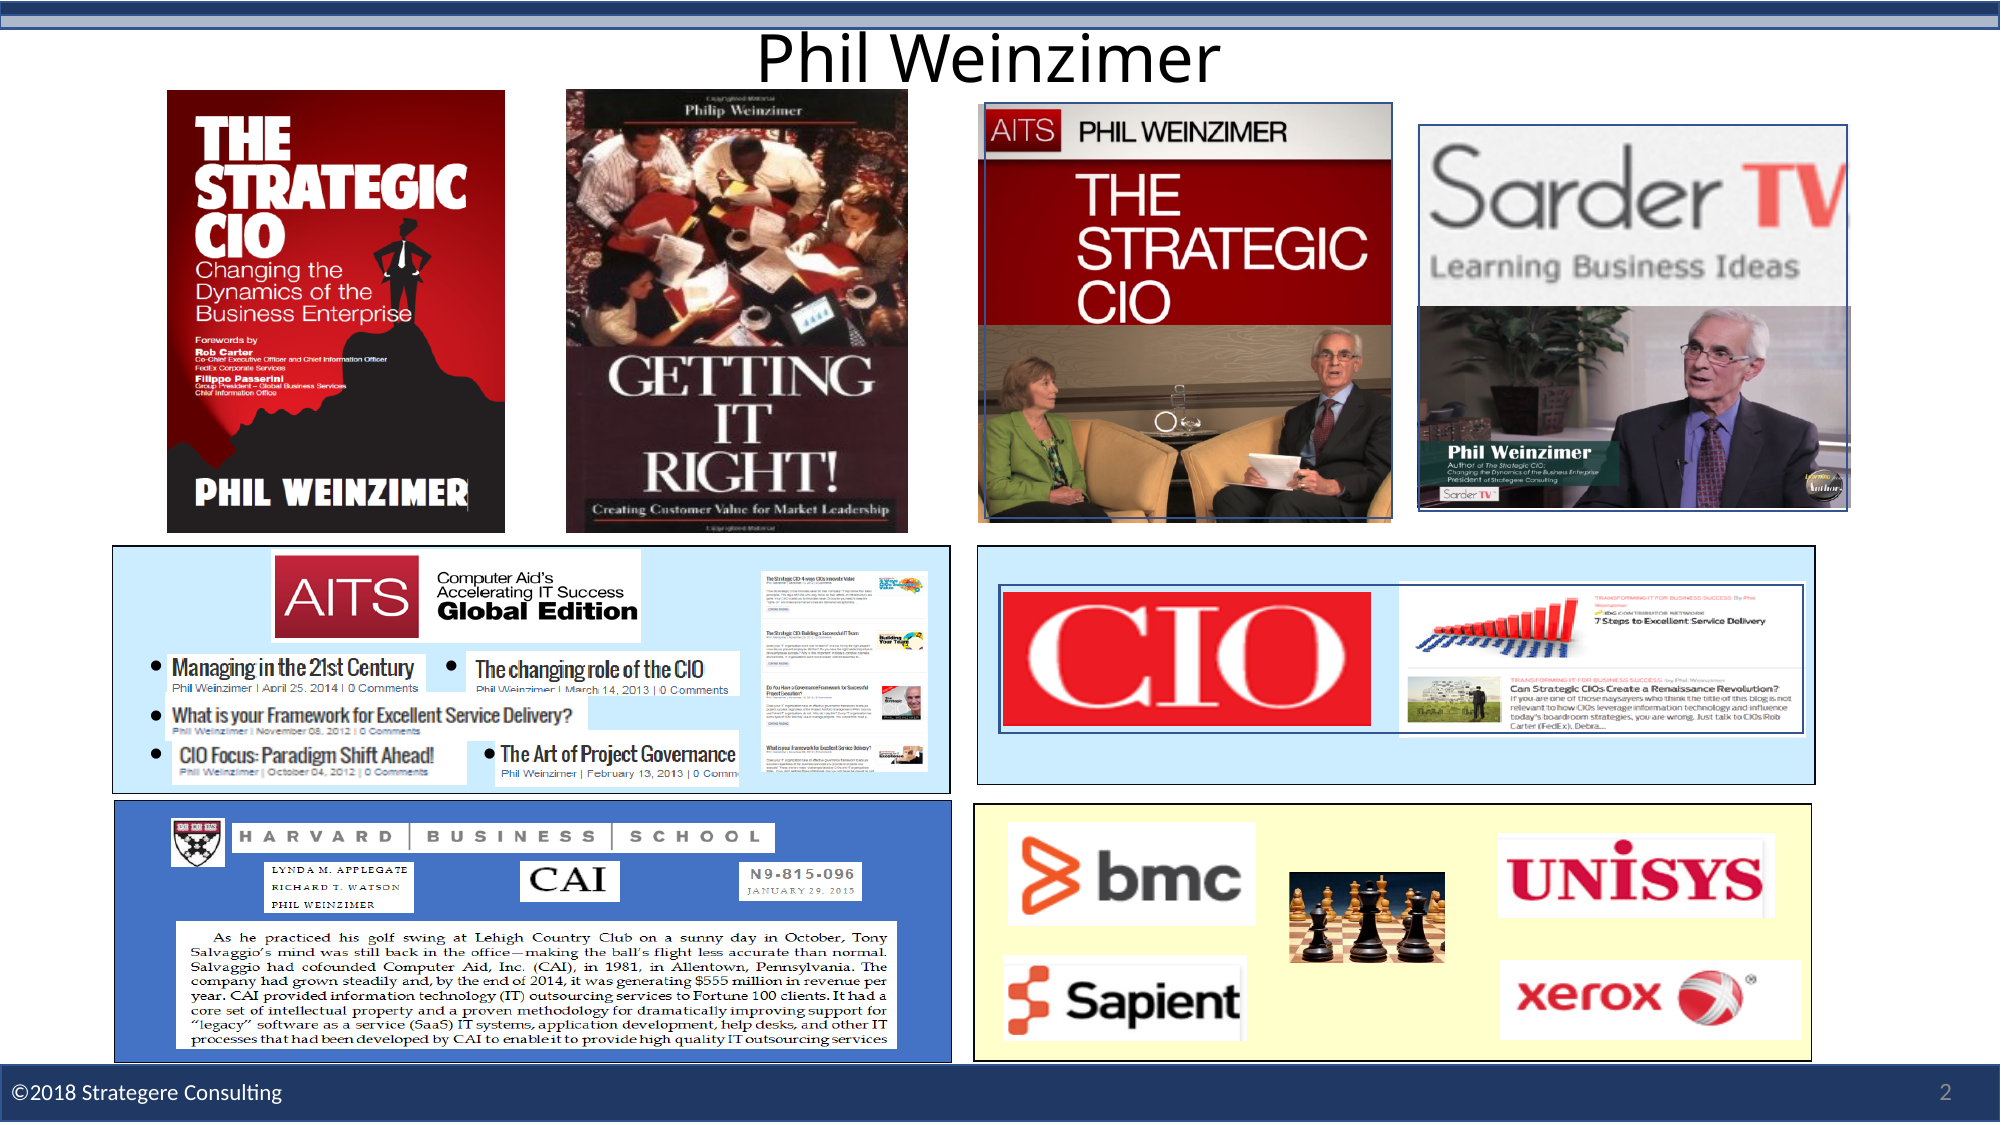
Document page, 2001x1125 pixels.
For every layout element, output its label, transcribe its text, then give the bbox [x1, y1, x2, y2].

text_box Phil Weinzimer [314, 30, 1665, 89]
text_box 2 [1517, 1060, 1968, 1065]
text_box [112, 89, 1854, 1063]
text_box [0, 1, 2000, 29]
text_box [0, 1065, 2000, 1122]
